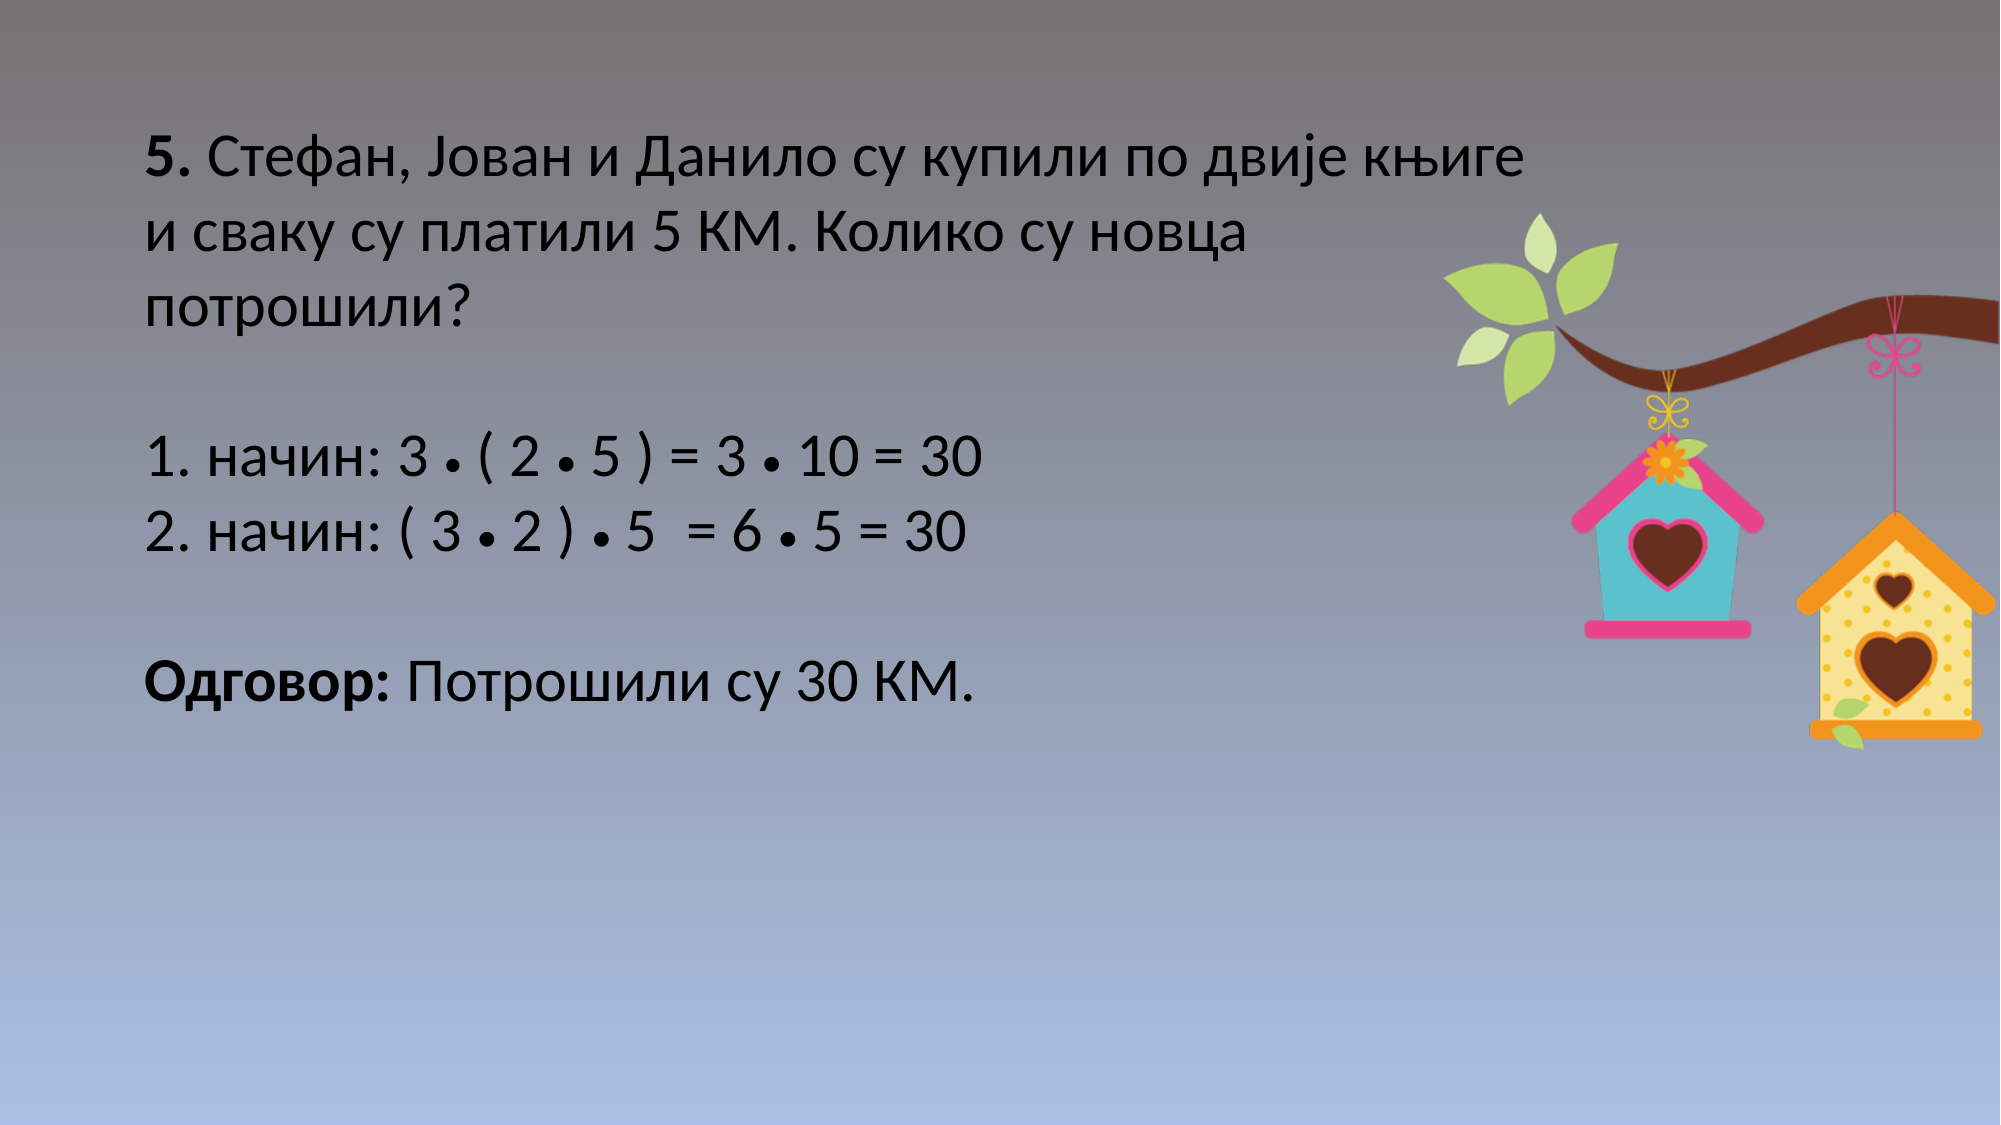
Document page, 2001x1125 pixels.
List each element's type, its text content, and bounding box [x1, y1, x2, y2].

picture [1442, 202, 2000, 750]
text_box 5. Стефан, Јован и Данило су купили по двије књиге и сваку су платили 5 КМ. Колико су новца потрошили? 1. начин: 3 • ( 2 • 5 ) = 3 • 10 = 30 2. начин: ( 3 • 2 ) • 5 = 6 • 5 = 30 Одговор: Потрошили су 30 КМ. [129, 106, 1566, 796]
